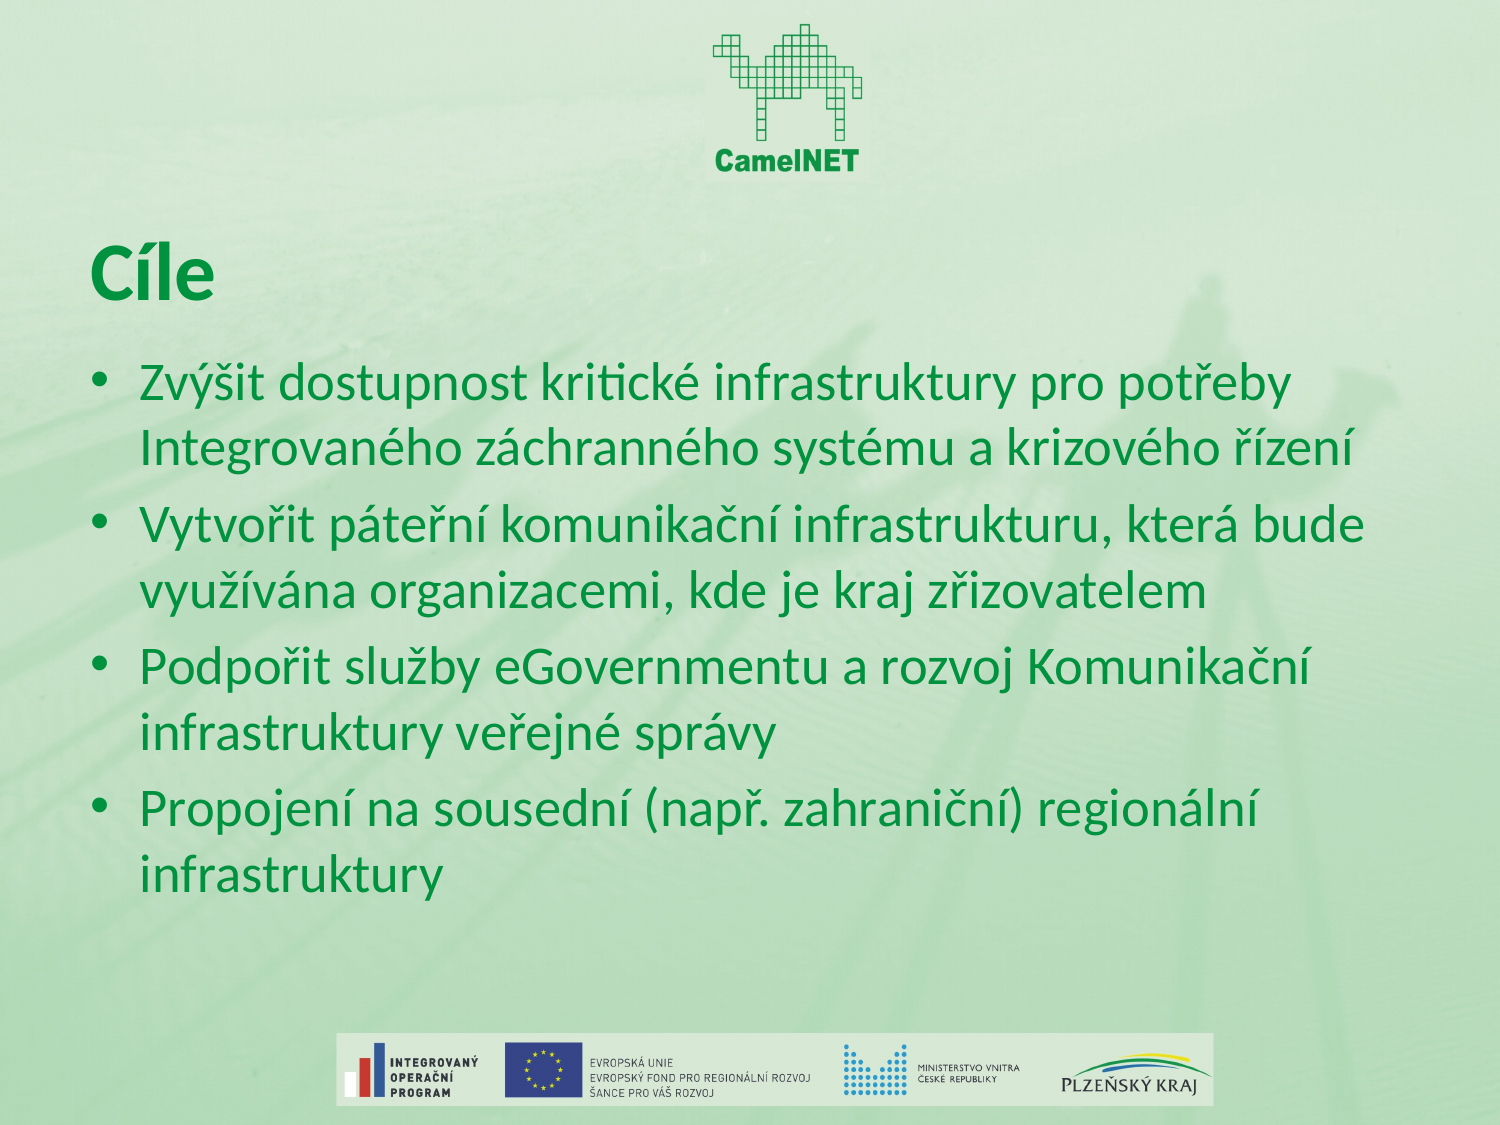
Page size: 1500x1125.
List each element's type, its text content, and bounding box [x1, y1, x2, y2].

list Zvýšit dostupnost kritické infrastruktury pro potřeby Integrovaného záchranného systému a krizového řízení Vytvořit páteřní komunikační infrastrukturu, která bude využívána organizacemi, kde je kraj zřizovatelem Podpořit služby eGovernmentu a rozvoj Komunikační infrastruktury veřejné správy Propojení na sousední (např. zahraniční) regionální infrastruktury [75, 338, 1425, 1005]
picture [0, 0, 1500, 1125]
title Cíle [75, 208, 1425, 327]
